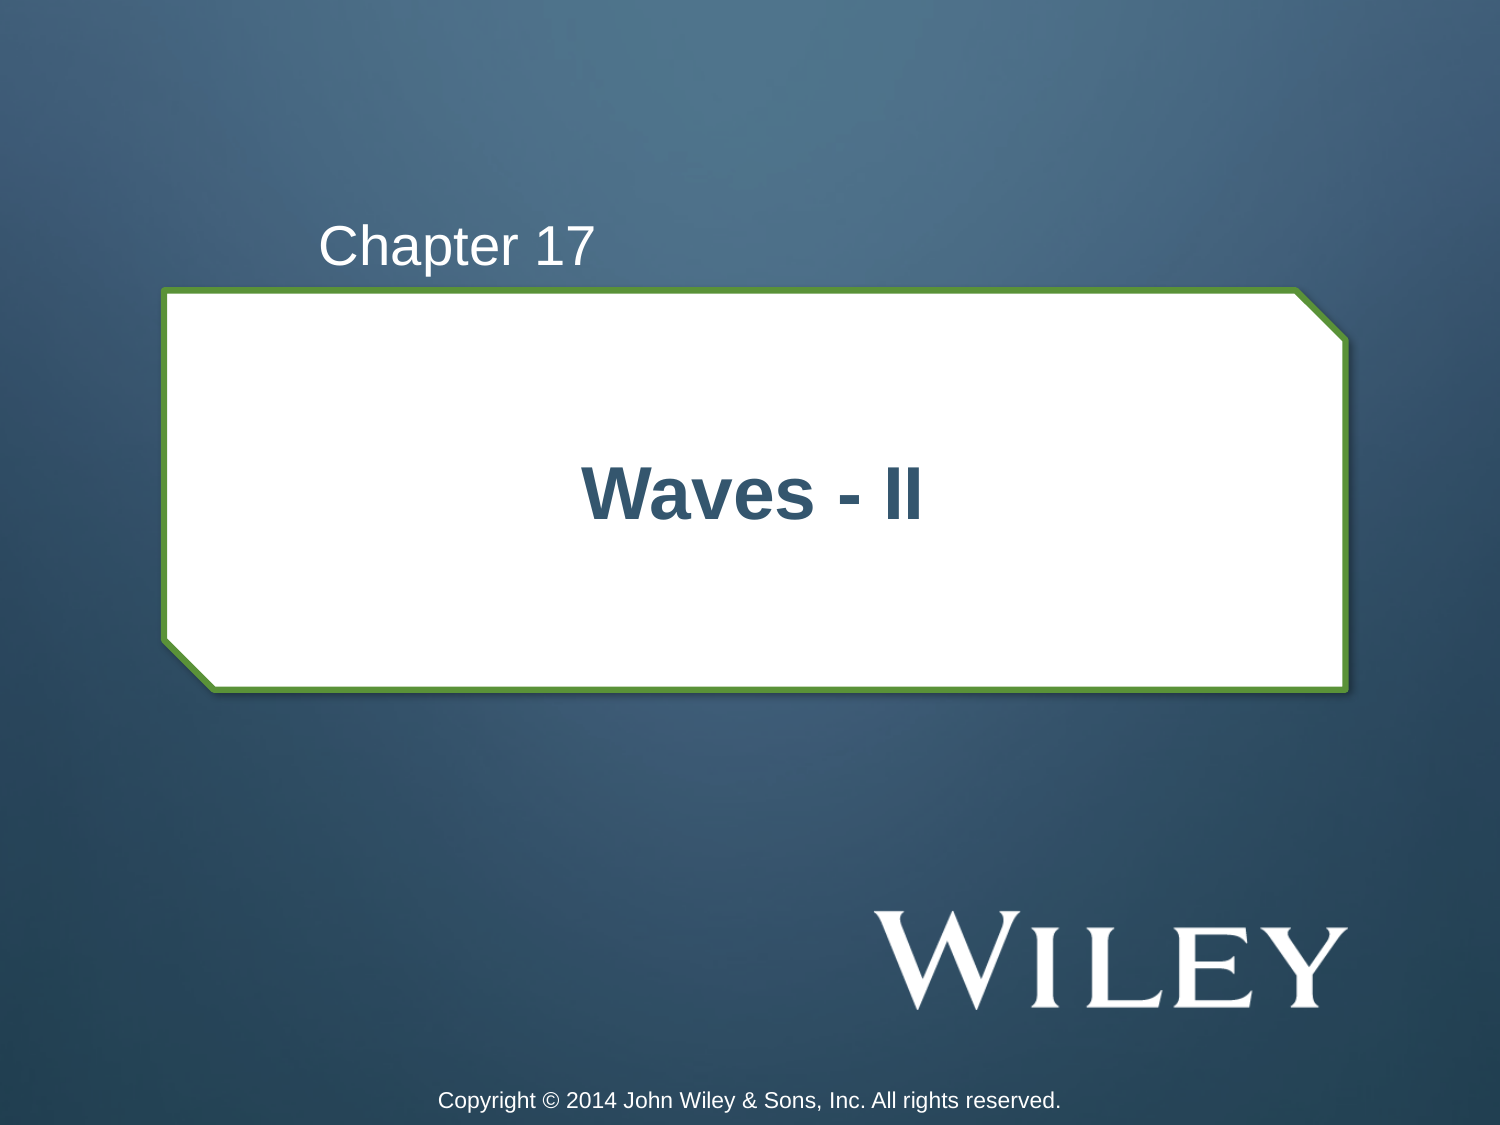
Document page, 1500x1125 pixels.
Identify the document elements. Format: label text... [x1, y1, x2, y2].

subtitle Chapter 17 [318, 199, 1500, 291]
text_box [164, 290, 1346, 690]
picture [0, 0, 1500, 1125]
footer Copyright © 2014 John Wiley & Sons, Inc. All rights reserved. [294, 1073, 1206, 1125]
title Waves - II [193, 324, 1313, 659]
